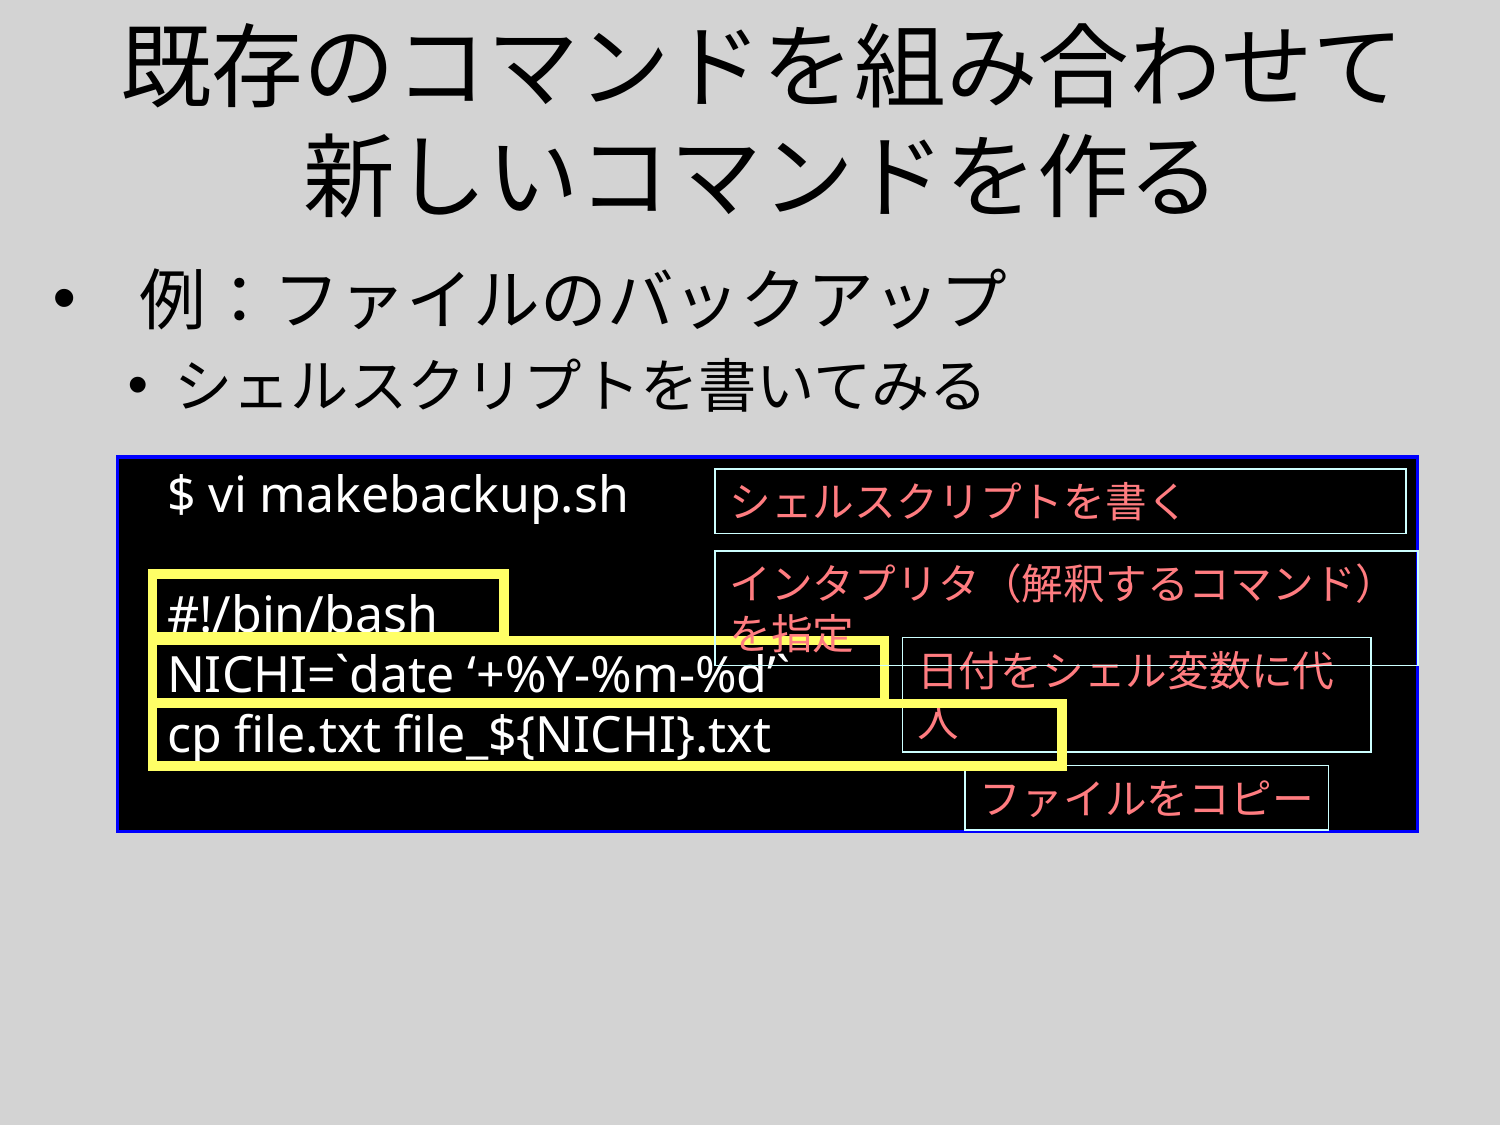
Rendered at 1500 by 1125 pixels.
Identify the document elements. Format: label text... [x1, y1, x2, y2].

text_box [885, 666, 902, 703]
list 例：ファイルのバックアップ シェルスクリプトを書いてみる [37, 249, 1426, 926]
text_box 既存のコマンドを組み合わせて 新しいコマンドを作る [49, 24, 1475, 213]
text_box インタプリタ（解釈するコマンド）を指定 [714, 550, 1418, 666]
text_box $ vi makebackup.sh #!/bin/bash NICHI=`date ‘+%Y-%m-%d’` cp file.txt file_${NICHI}.txt [152, 767, 964, 771]
text_box $ vi makebackup.sh #!/bin/bash NICHI=`date ‘+%Y-%m-%d’` cp file.txt file_${NICHI}.txt [152, 455, 1116, 640]
text_box [117, 456, 1418, 832]
text_box 日付をシェル変数に代入 [902, 666, 1372, 753]
text_box [152, 703, 1062, 767]
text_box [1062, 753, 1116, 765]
text_box シェルスクリプトを書く [714, 468, 1407, 534]
text_box [152, 640, 885, 703]
text_box ファイルをコピー [964, 765, 1329, 831]
text_box [152, 574, 504, 637]
